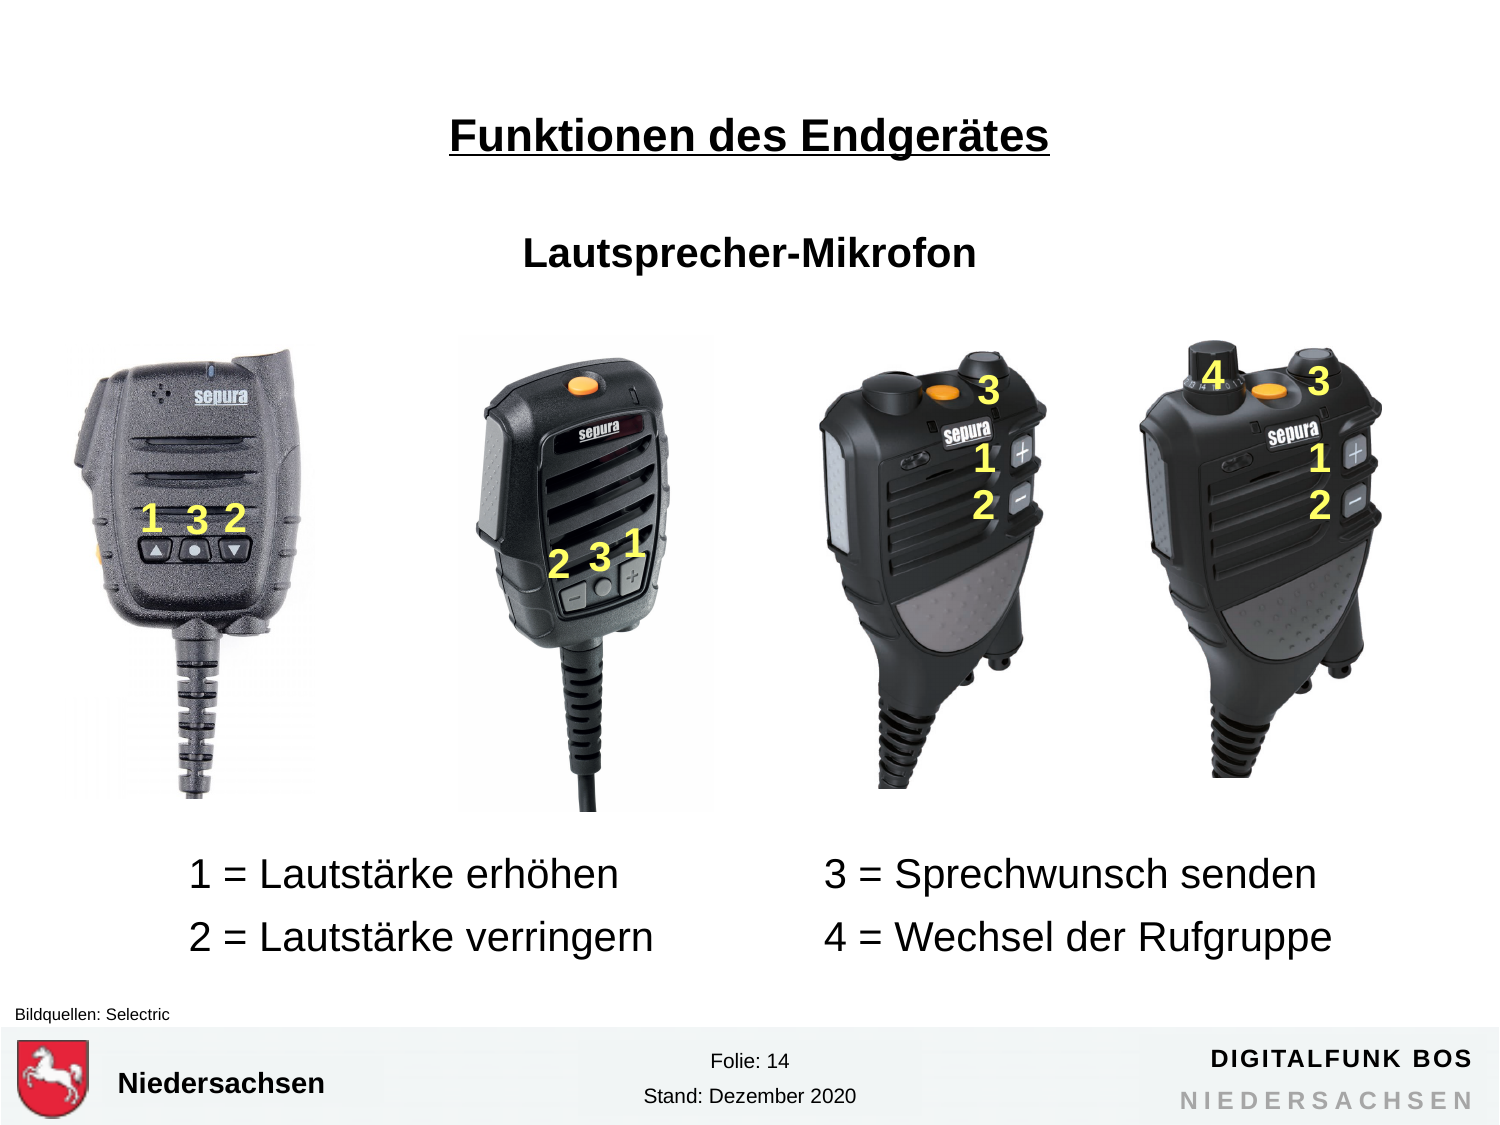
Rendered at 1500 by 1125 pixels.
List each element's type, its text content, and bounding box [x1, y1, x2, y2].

text_box 3 = Sprechwunsch senden 4 = Wechsel der Rufgruppe [808, 846, 1403, 969]
text_box 1 = Lautstärke erhöhen 2 = Lautstärke verringern [173, 846, 762, 969]
picture [819, 351, 1047, 789]
text_box Lautsprecher-Mikrofon [0, 224, 1500, 284]
text_box Funktionen des Endgerätes [0, 105, 1500, 169]
picture [65, 344, 315, 799]
text_box Bildquellen: Selectric [0, 996, 298, 1031]
picture [17, 1040, 89, 1119]
picture [1139, 340, 1382, 778]
picture [458, 334, 714, 813]
